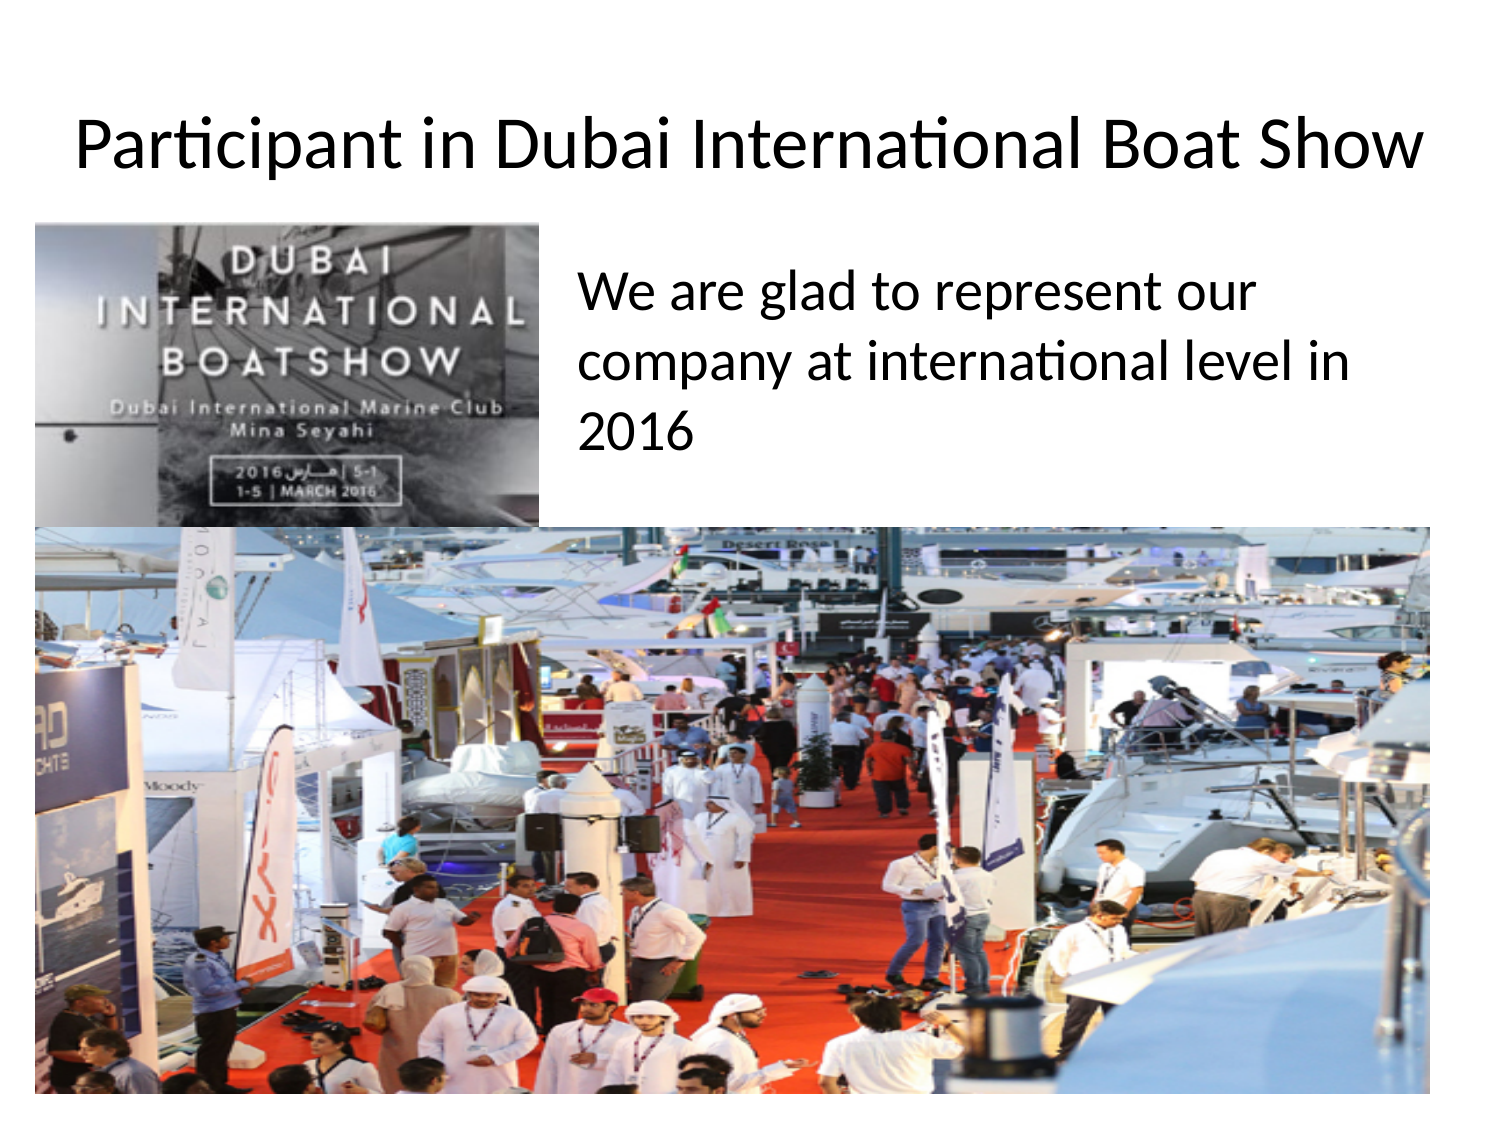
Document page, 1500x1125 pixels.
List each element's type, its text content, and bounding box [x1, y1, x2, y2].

title Participant in Dubai International Boat Show [35, 45, 1465, 233]
picture [34, 527, 1430, 1094]
text_box We are glad to represent our company at international level in 2016 [562, 222, 1383, 493]
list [34, 222, 540, 526]
